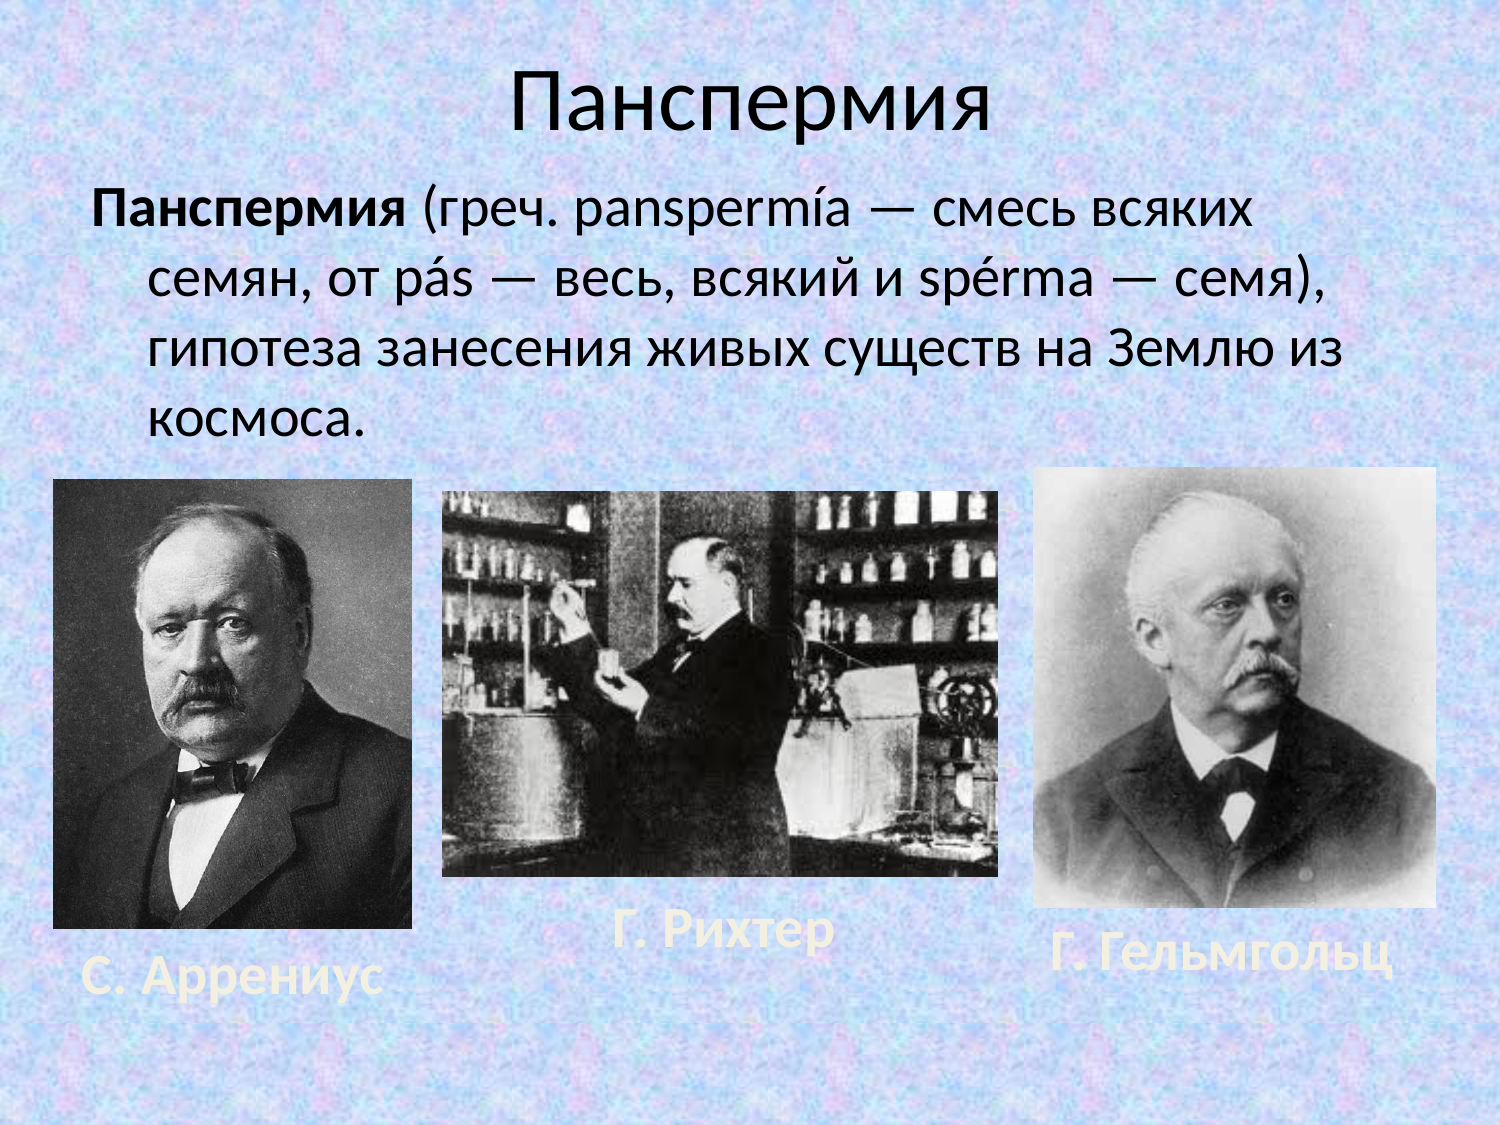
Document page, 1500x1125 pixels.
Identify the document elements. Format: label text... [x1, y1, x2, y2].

title Панспермия [76, 0, 1427, 160]
picture [0, 0, 1500, 1125]
list Панспермия (греч. panspermía — смесь всяких семян, от pás — весь, всякий и spérma — семя), гипотеза занесения живых существ на Землю из космоса. [76, 160, 1427, 904]
text_box Г. Рихтер [597, 884, 851, 967]
text_box С. Аррениус [66, 938, 400, 1014]
picture [442, 491, 999, 877]
text_box Г. Гельмгольц [1034, 915, 1409, 991]
